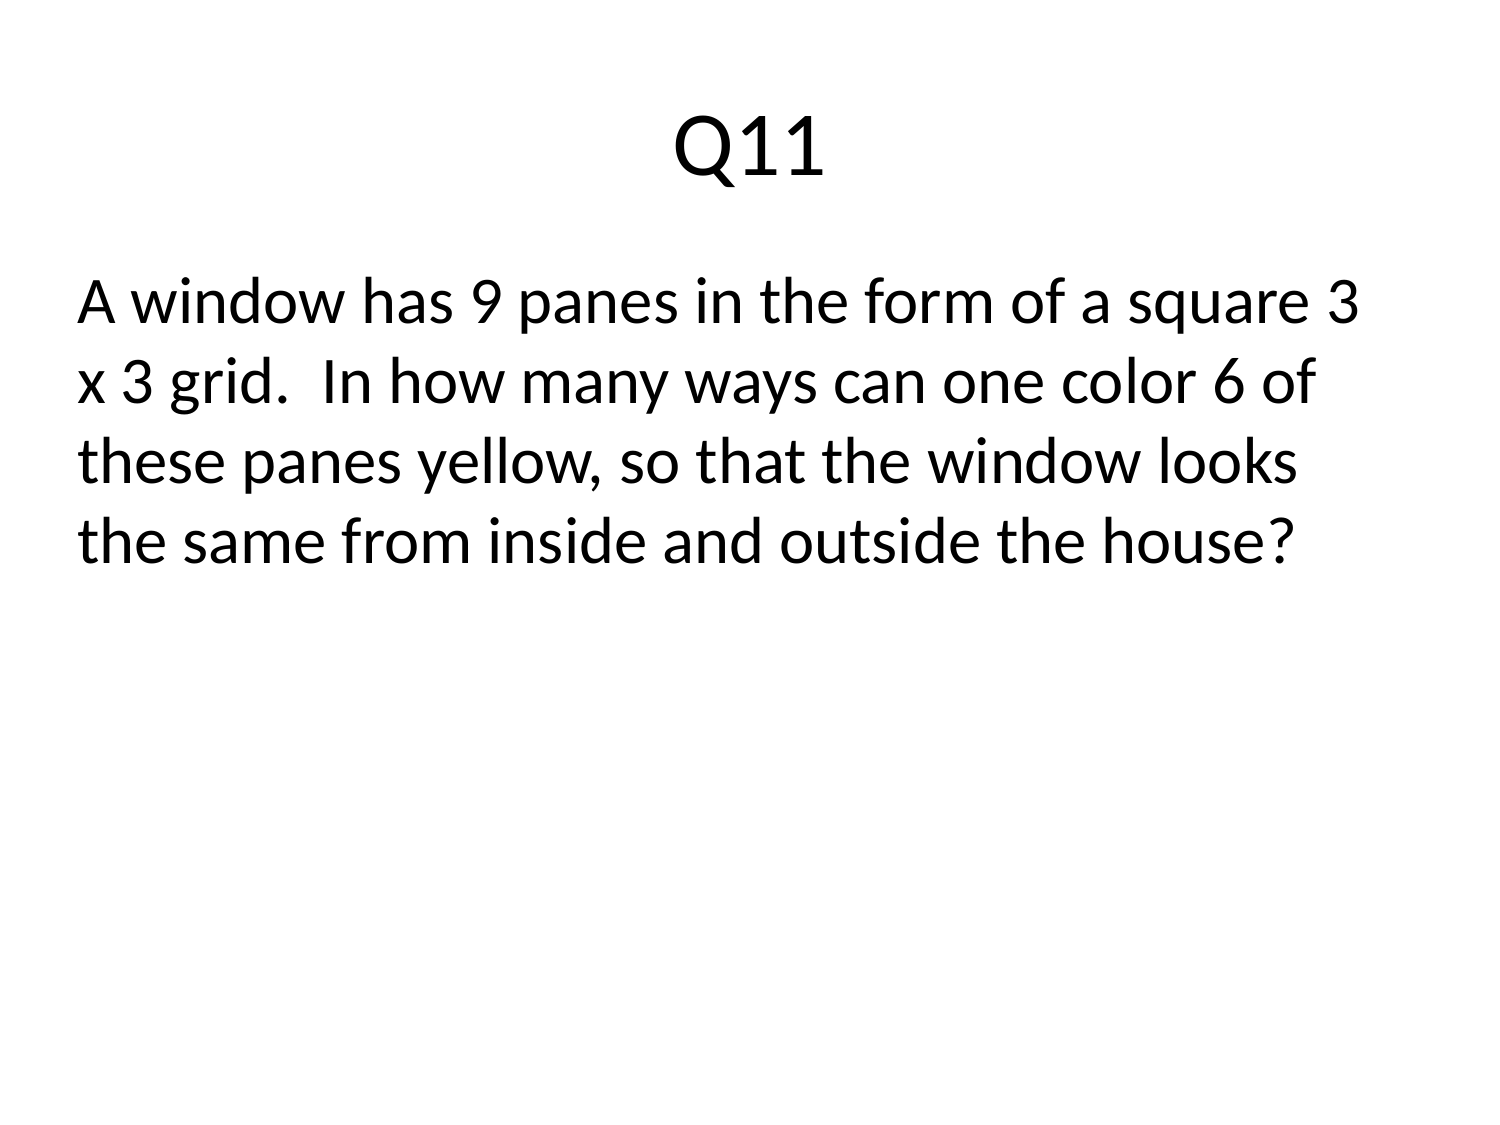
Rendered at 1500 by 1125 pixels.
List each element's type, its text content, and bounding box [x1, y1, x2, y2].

text_box A window has 9 panes in the form of a square 3 x 3 grid. In how many ways can one color 6 of these panes yellow, so that the window looks the same from inside and outside the house? [62, 249, 1413, 585]
title Q11 [75, 45, 1425, 233]
